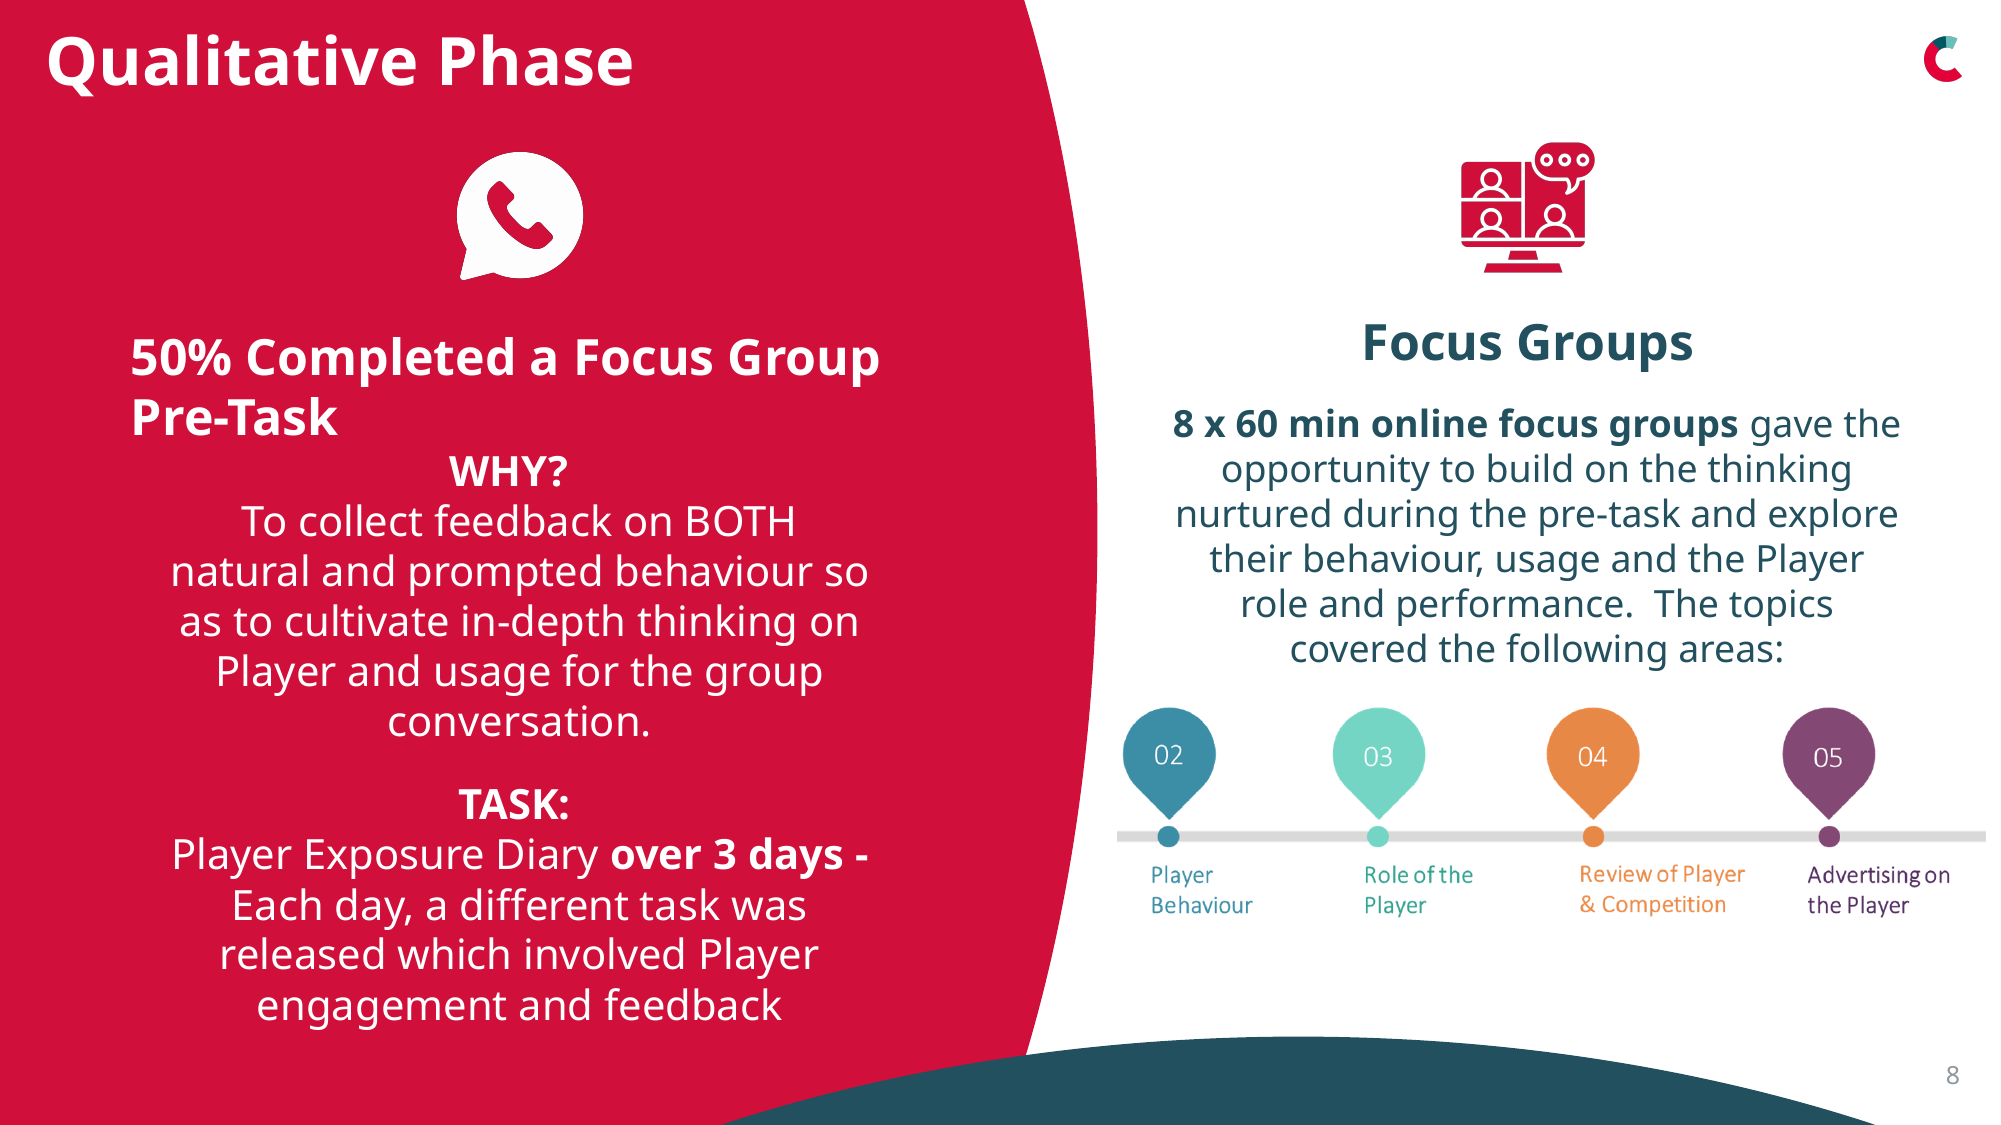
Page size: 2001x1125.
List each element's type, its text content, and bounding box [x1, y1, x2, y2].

text_box 8 x 60 min online focus groups gave the opportunity to build on the thinking nurtured during the pre-task and explore their behaviour, usage and the Player role and performance. The topics covered the following areas: [1157, 392, 1917, 678]
text_box Focus Groups [1322, 302, 1734, 378]
picture [431, 127, 609, 305]
picture [1454, 133, 1602, 282]
text_box WHY? To collect feedback on BOTH natural and prompted behaviour so as to cultivate in-depth thinking on Player and usage for the group conversation. TASK: Player Exposure Diary over 3 days - Each day, a different task was released which involved Player engagement and feedback [152, 453, 888, 567]
picture [1117, 682, 1986, 918]
title Qualitative Phase [30, 20, 977, 189]
slide_number 8 [1880, 1045, 1975, 1105]
text_box 50% Completed a Focus Group Pre-Task [116, 317, 975, 453]
picture [1924, 36, 1962, 82]
